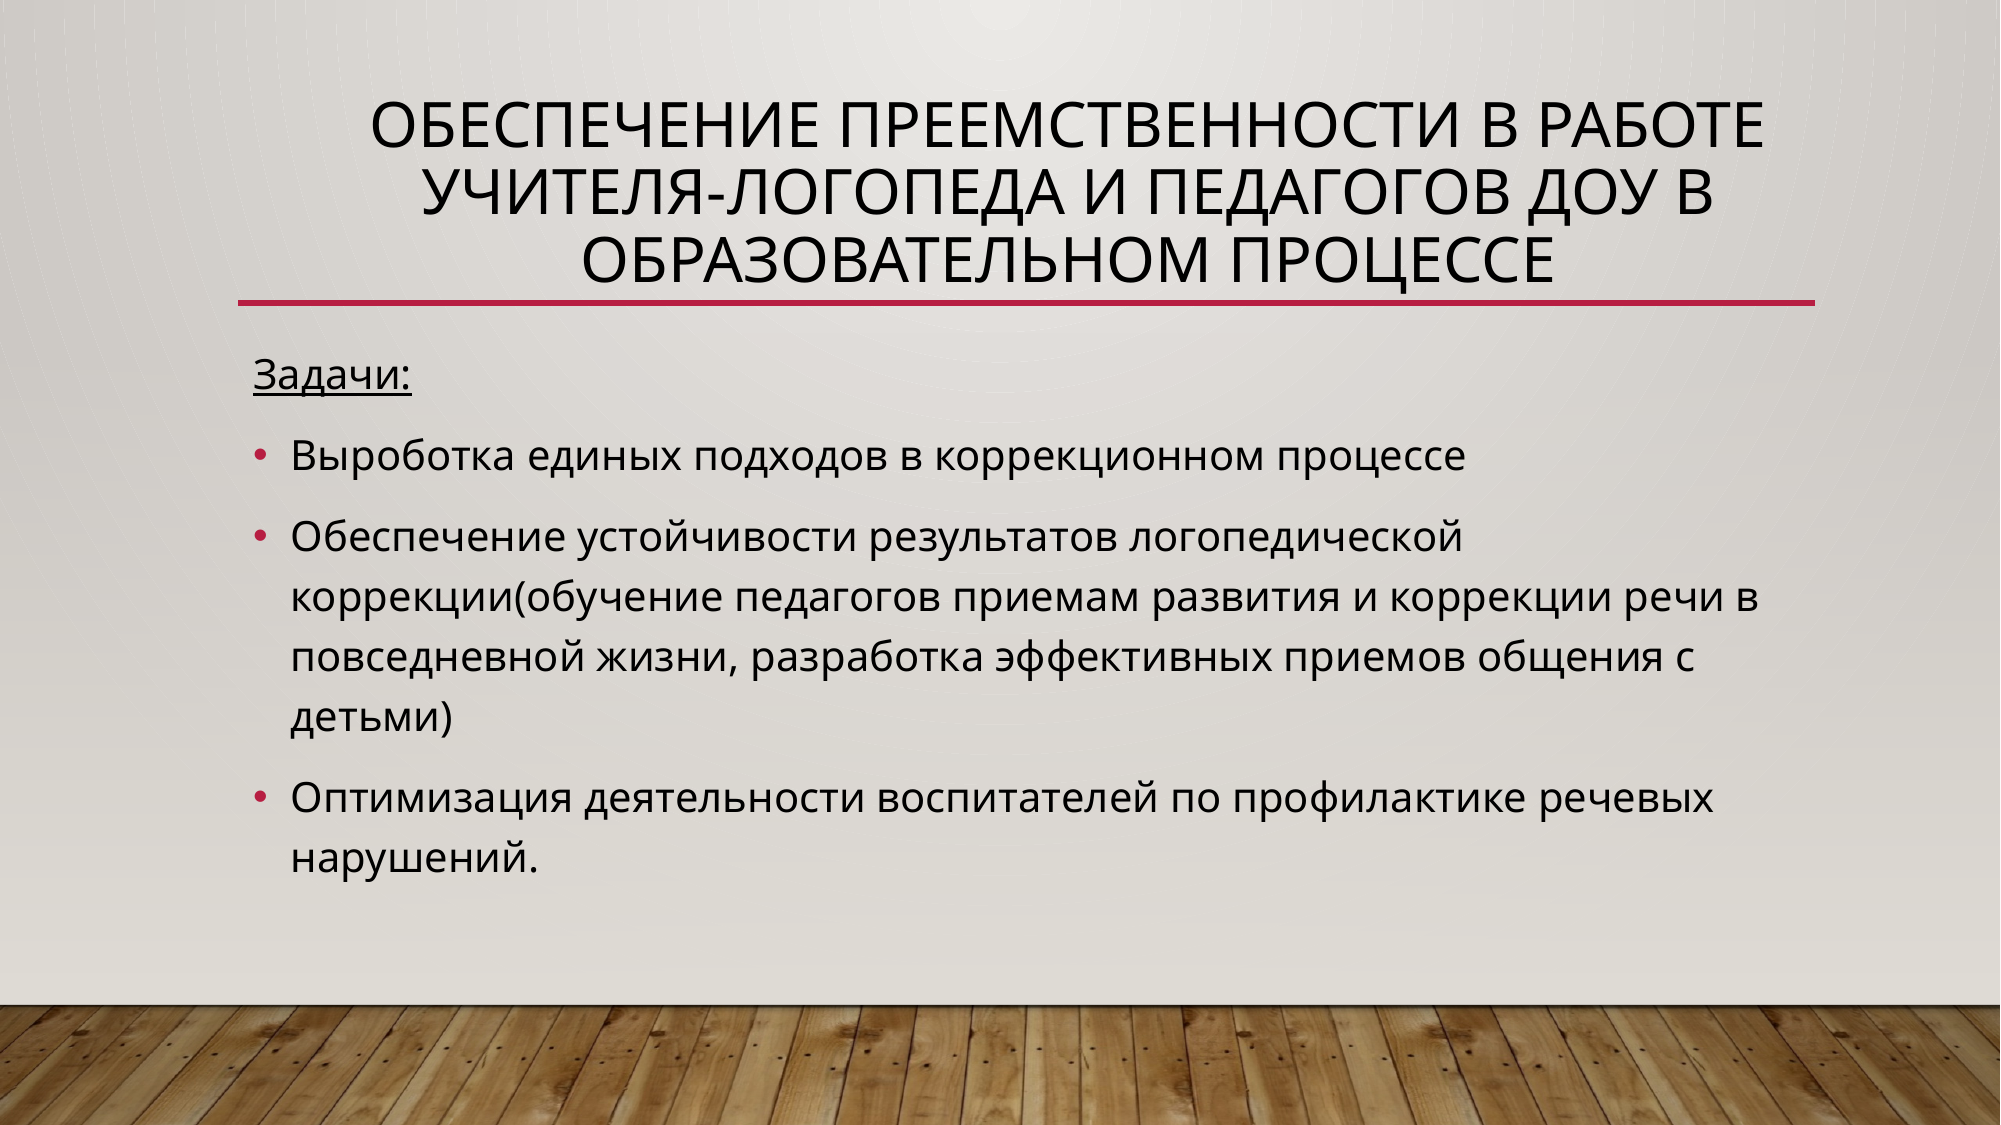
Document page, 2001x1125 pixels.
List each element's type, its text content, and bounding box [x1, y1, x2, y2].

list Задачи: Выроботка единых подходов в коррекционном процессе Обеспечение устойчивости результатов логопедической коррекции(обучение педагогов приемам развития и коррекции речи в повседневной жизни, разработка эффективных приемов общения с детьми) Оптимизация деятельности воспитателей по профилактике речевых нарушений. [238, 330, 1814, 897]
title Обеспечение преемственности в работе учителя-логопеда и педагогов ДОУ в образовательном процессе [238, 85, 1900, 305]
picture [0, 1005, 2000, 1125]
